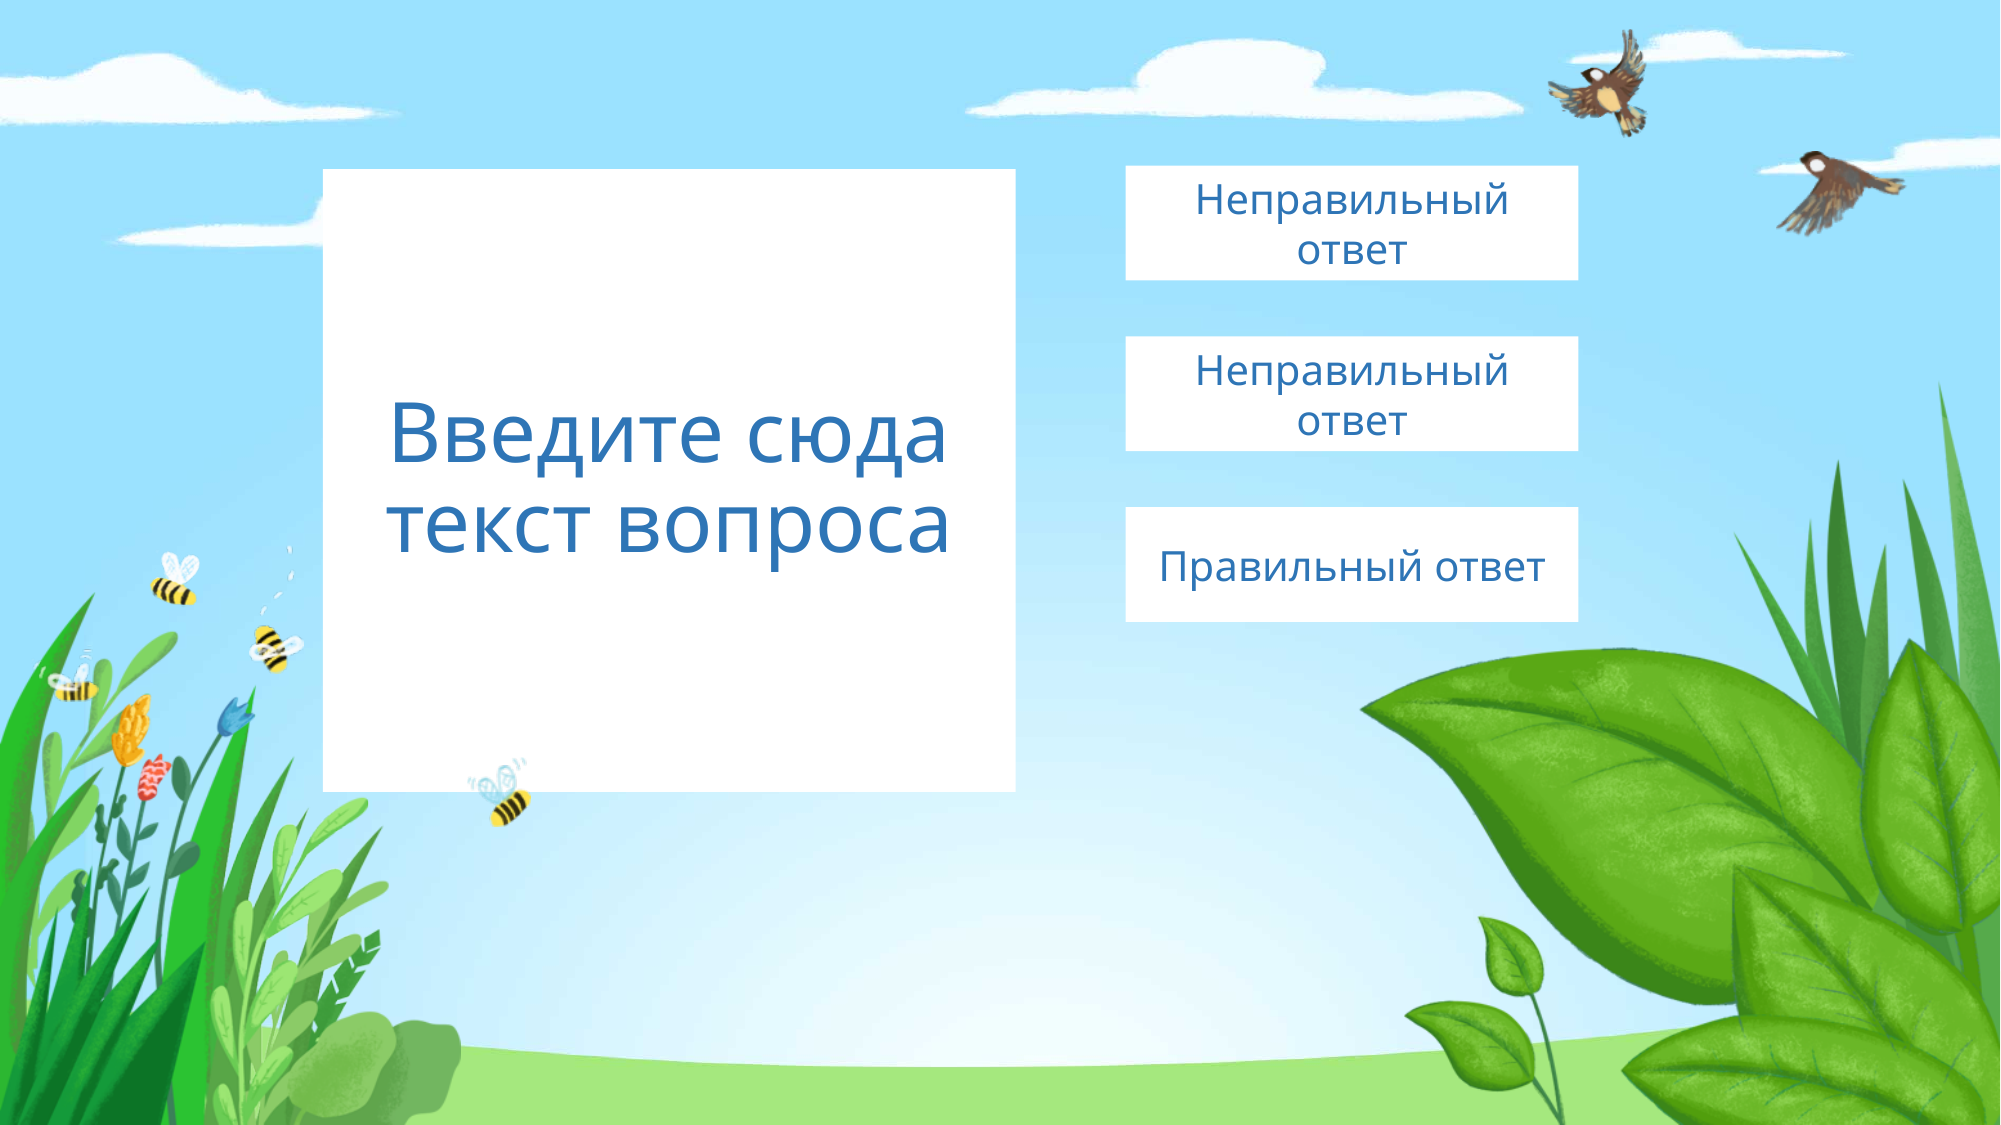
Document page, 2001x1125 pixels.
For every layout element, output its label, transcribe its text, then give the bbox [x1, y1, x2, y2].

text_box Неправильный ответ [1125, 335, 1580, 452]
text_box Правильный ответ [1125, 506, 1580, 623]
title Введите сюда текст вопроса [320, 166, 1019, 795]
picture [0, 0, 2001, 1125]
text_box Неправильный ответ [1125, 164, 1580, 281]
